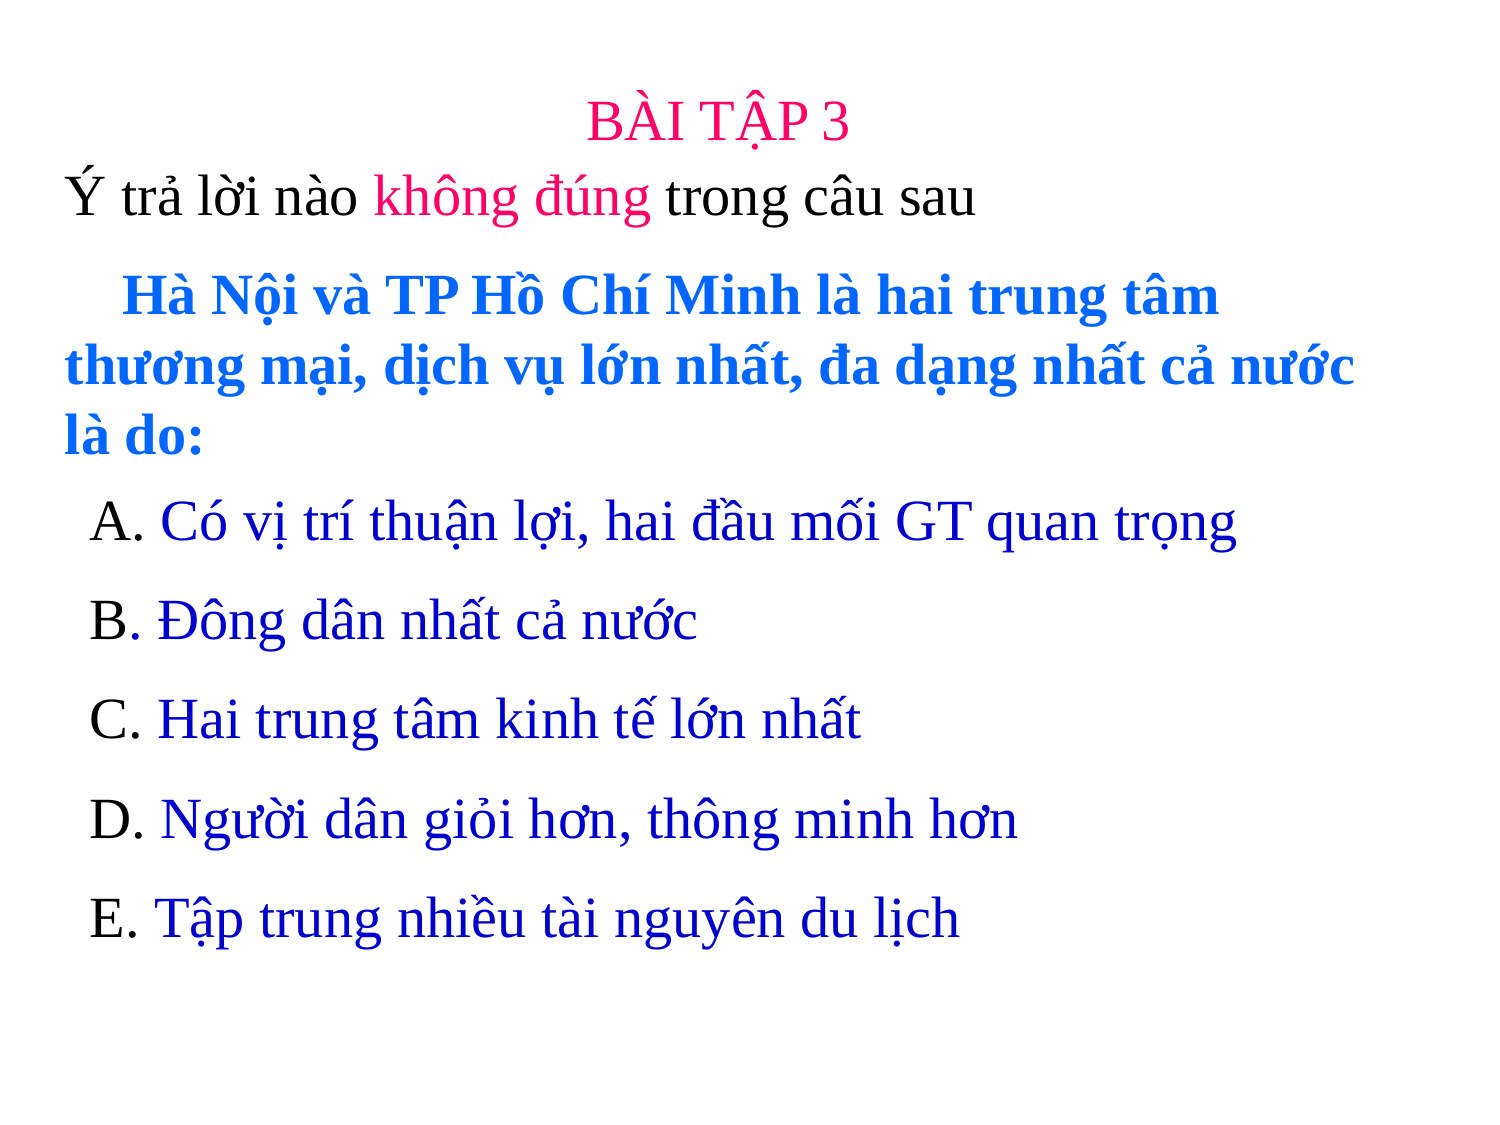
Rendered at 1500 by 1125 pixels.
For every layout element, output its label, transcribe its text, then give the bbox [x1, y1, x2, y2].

text_box BÀI TẬP 3 [287, 75, 1150, 149]
text_box A. Có vị trí thuận lợi, hai đầu mối GT quan trọng B. Đông dân nhất cả nước C. Hai trung tâm kinh tế lớn nhất D. Người dân giỏi hơn, thông minh hơn E. Tập trung nhiều tài nguyên du lịch [74, 474, 1438, 957]
text_box Ý trả lời nào không đúng trong câu sau Hà Nội và TP Hồ Chí Minh là hai trung tâm thương mại, dịch vụ lớn nhất, đa dạng nhất cả nước là do: [49, 149, 1413, 474]
